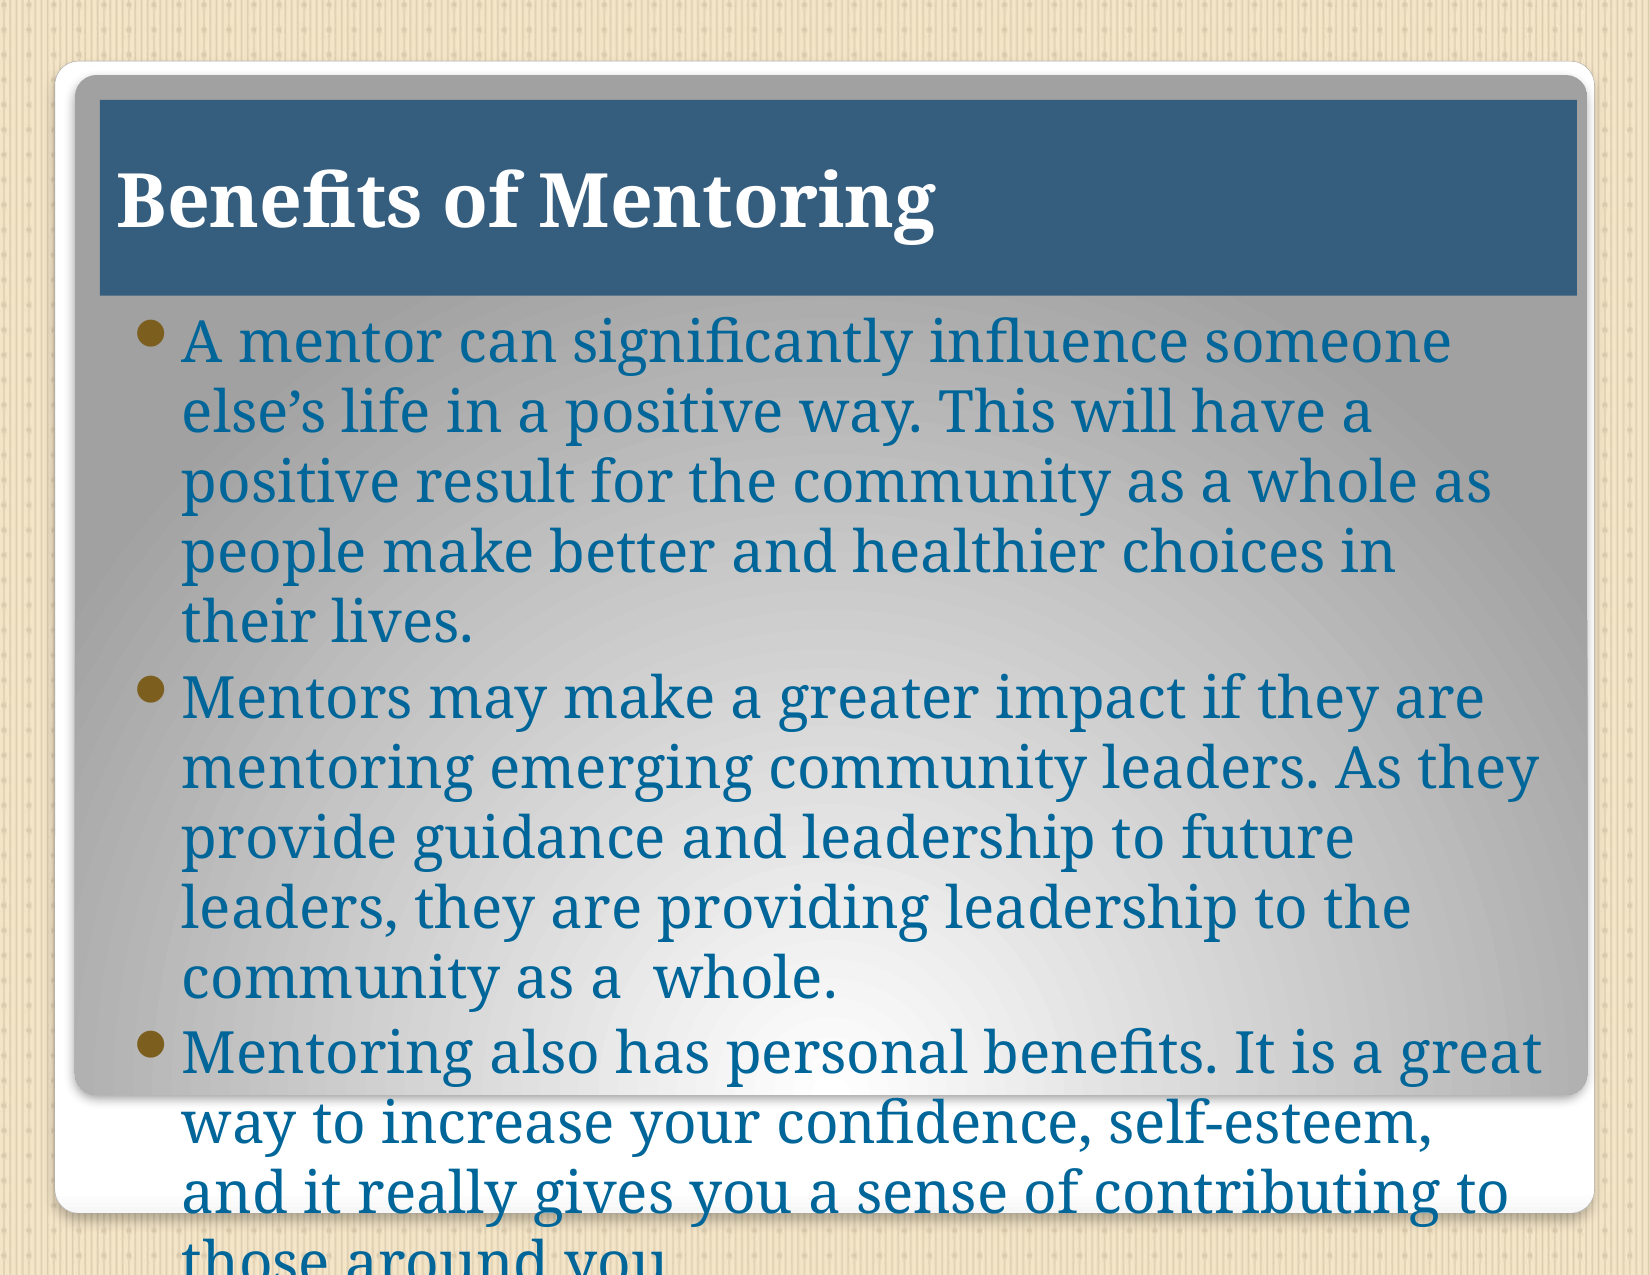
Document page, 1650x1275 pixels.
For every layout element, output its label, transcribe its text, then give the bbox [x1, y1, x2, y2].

footer [1050, 1137, 1463, 1206]
list A mentor can significantly influence someone else’s life in a positive way. This will have a positive result for the community as a whole as people make better and healthier choices in their lives. Mentors may make a greater impact if they are mentoring emerging community leaders. As they provide guidance and leadership to future leaders, they are providing leadership to the community as a whole. Mentoring also has personal benefits. It is a great way to increase your confidence, self-esteem, and it really gives you a sense of contributing to those around you. [99, 287, 1565, 1100]
picture [354, 1268, 366, 1275]
picture [308, 1255, 320, 1264]
picture [0, 0, 1650, 1275]
picture [489, 1256, 501, 1275]
picture [214, 1256, 227, 1275]
picture [248, 1255, 263, 1275]
picture [414, 1255, 429, 1275]
title Benefits of Mentoring [99, 99, 1577, 296]
picture [522, 1256, 536, 1275]
picture [606, 1255, 621, 1275]
